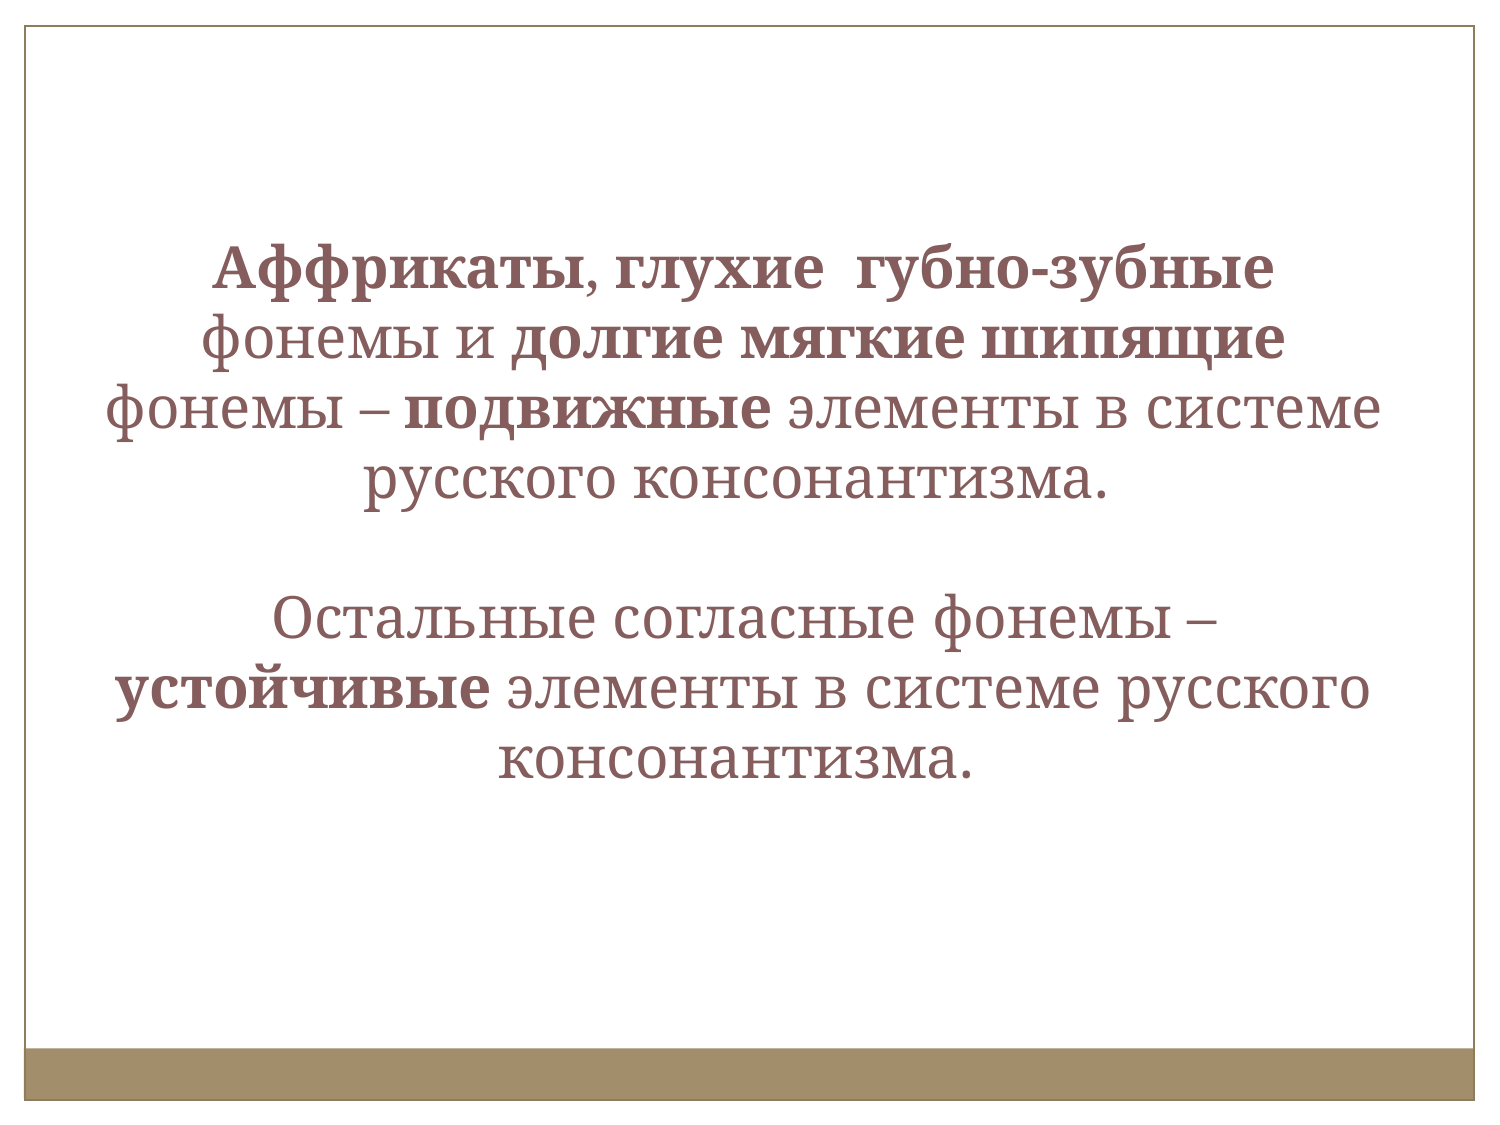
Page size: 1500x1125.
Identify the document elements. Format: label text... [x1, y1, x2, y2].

text_box Аффрикаты‚ глухие губно-зубные фонемы и долгие мягкие шипящие фонемы – подвижные элементы в системе русского консонантизма. Остальные согласные фонемы – устойчивые элементы в системе русского консонантизма. [70, 222, 1418, 798]
